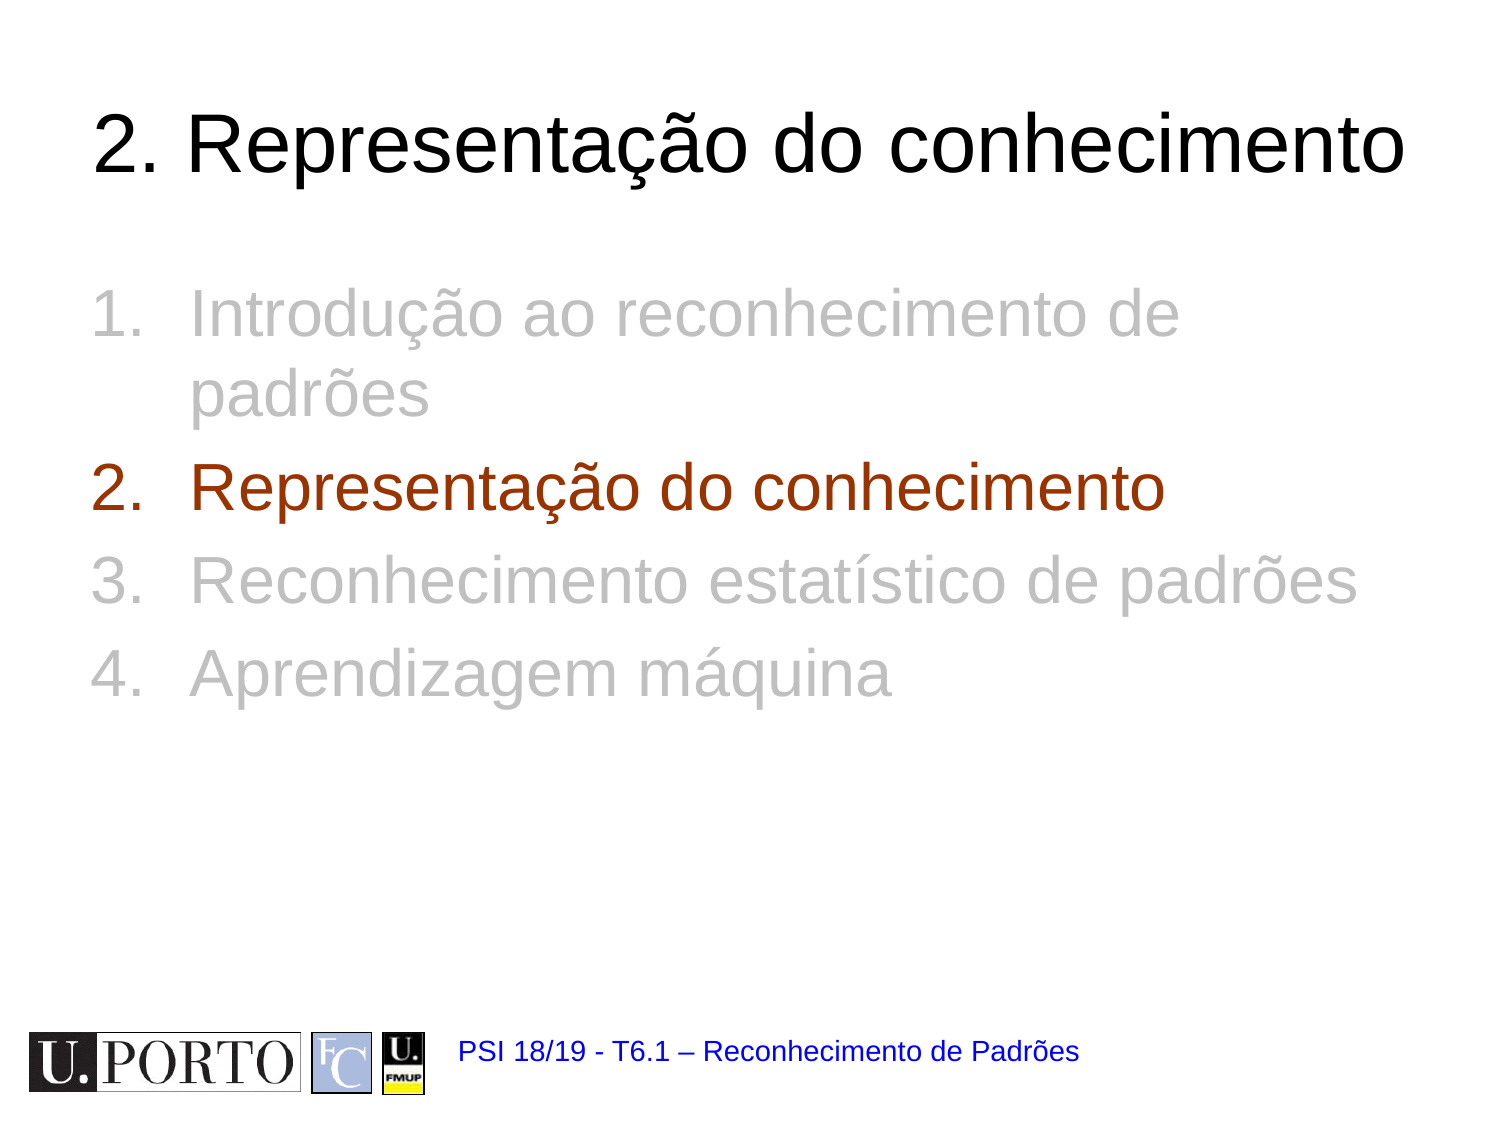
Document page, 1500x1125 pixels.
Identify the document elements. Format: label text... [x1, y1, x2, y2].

picture [29, 1032, 301, 1092]
footer PSI 18/19 - T6.1 – Reconhecimento de Padrões [442, 1024, 1306, 1103]
picture [313, 1033, 371, 1092]
title 2. Representação do conhecimento [75, 45, 1425, 233]
list Introdução ao reconhecimento de padrões Representação do conhecimento Reconhecimento estatístico de padrões Aprendizagem máquina [75, 262, 1425, 1005]
picture [384, 1033, 423, 1094]
